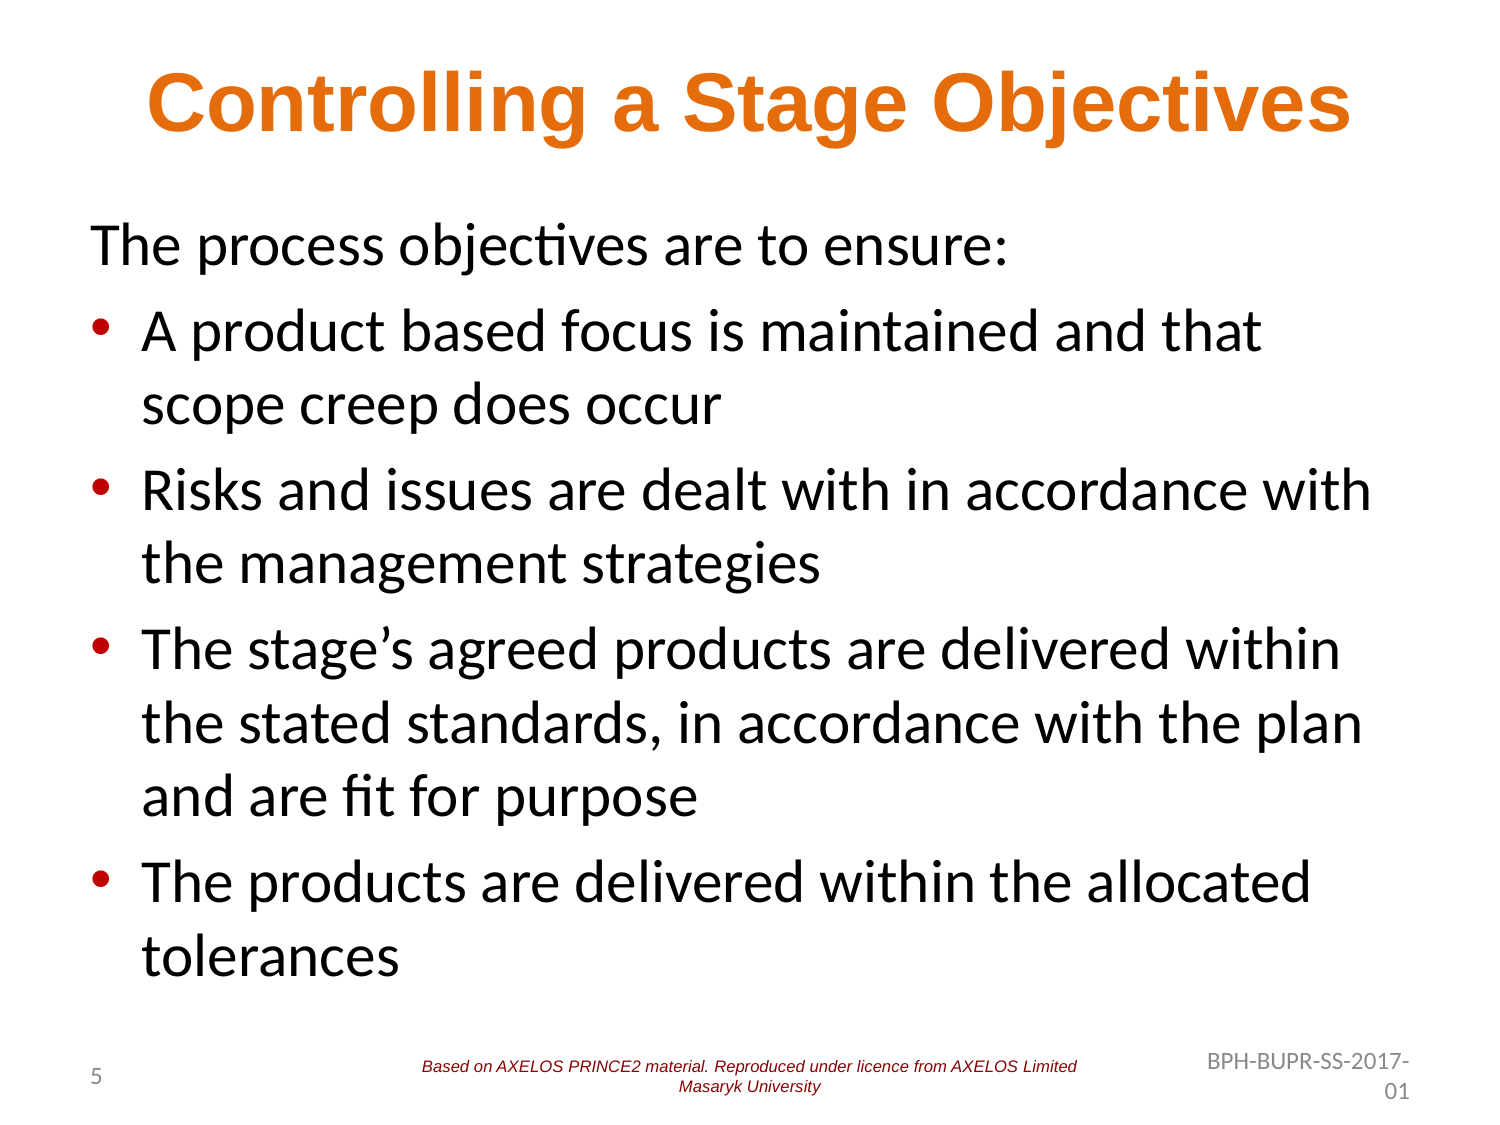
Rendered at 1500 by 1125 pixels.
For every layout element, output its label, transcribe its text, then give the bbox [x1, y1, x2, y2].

slide_number 5 [75, 1044, 349, 1105]
list The process objectives are to ensure: A product based focus is maintained and that scope creep does occur Risks and issues are dealt with in accordance with the management strategies The stage’s agreed products are delivered within the stated standards, in accordance with the plan and are fit for purpose The products are delivered within the allocated tolerances [74, 196, 1426, 1006]
footer BPH-BUPR-SS-2017-01 [1175, 1044, 1425, 1105]
title Controlling a Stage Objectives [0, 0, 1500, 197]
